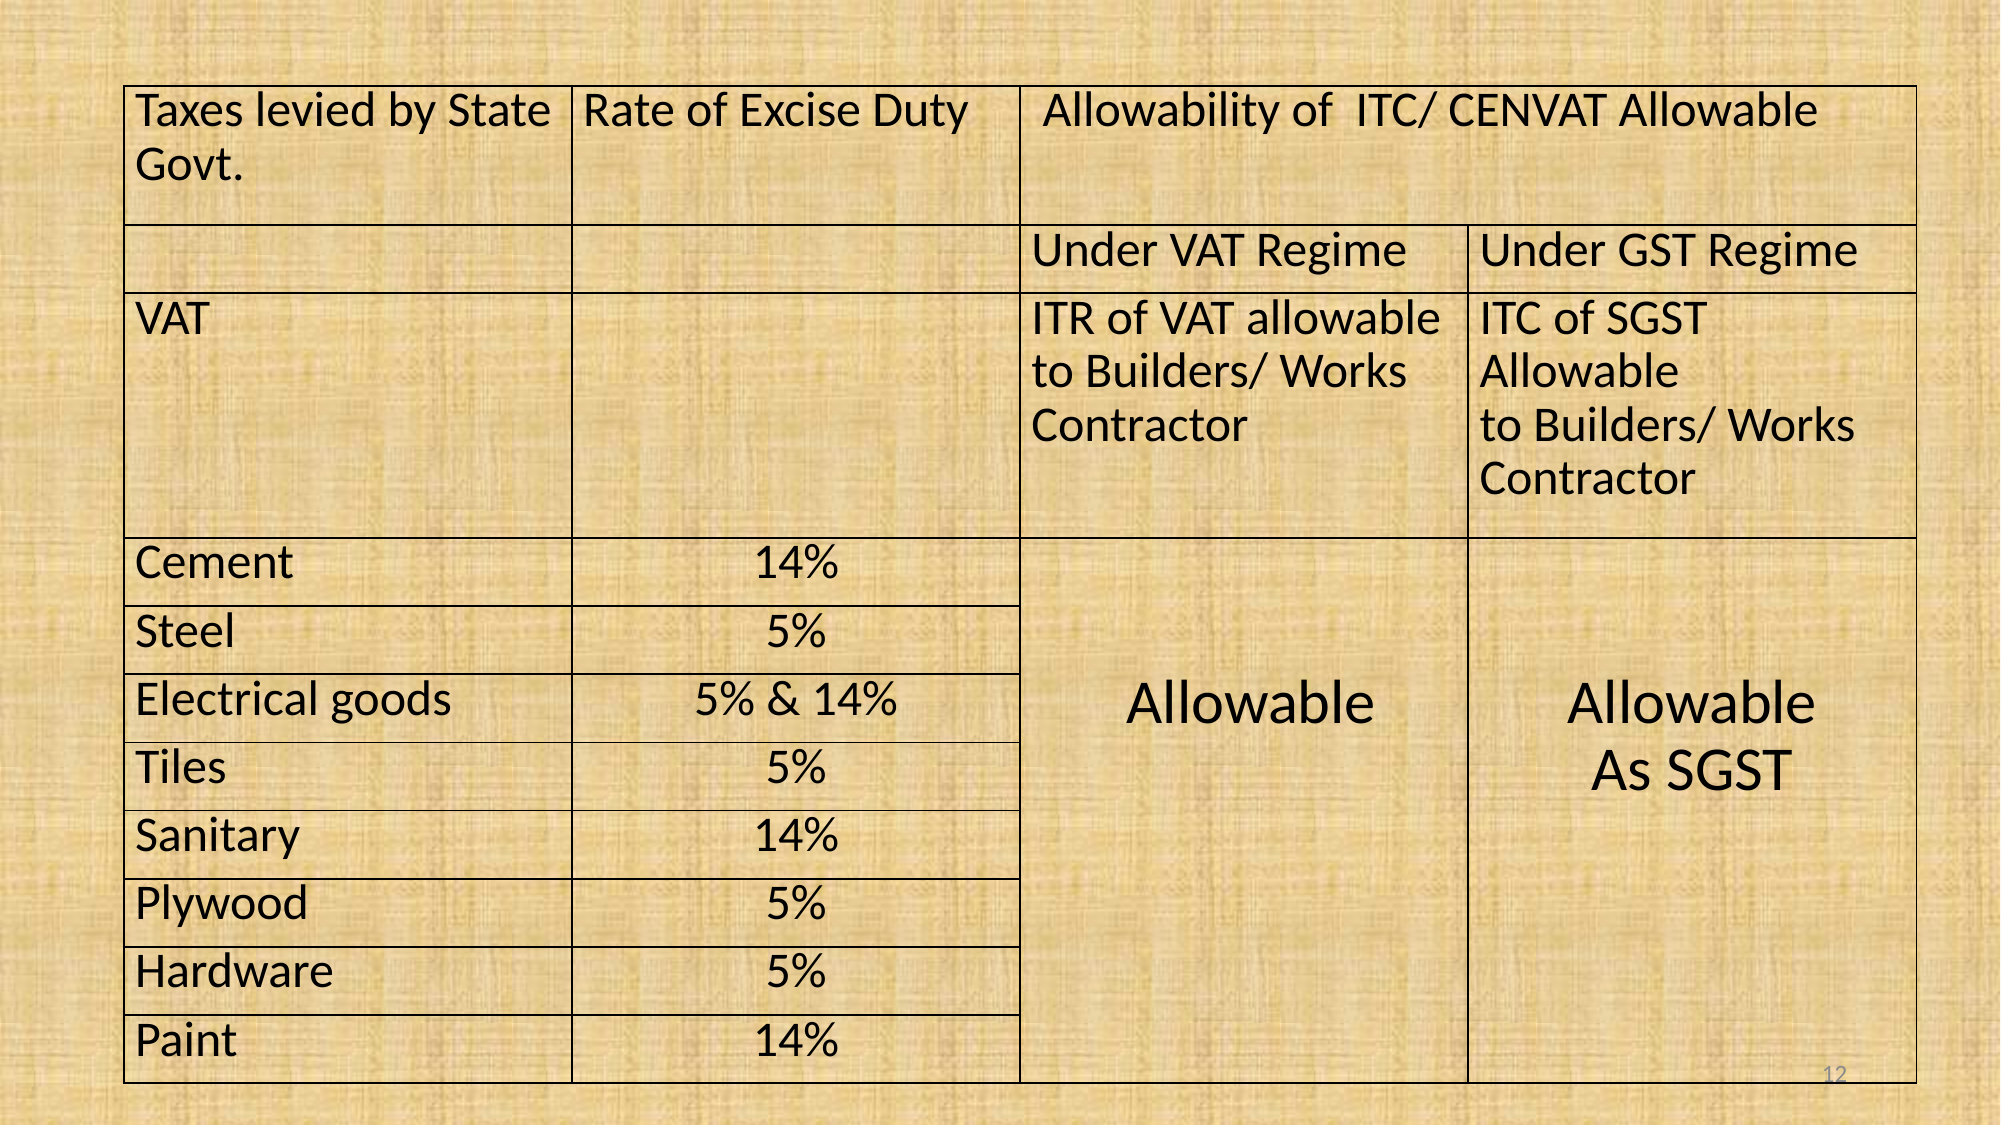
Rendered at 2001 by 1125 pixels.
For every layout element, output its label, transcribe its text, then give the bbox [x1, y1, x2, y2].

table_cell 5% & 14% [573, 675, 1019, 742]
table_cell [573, 226, 1019, 292]
table_cell 5% [573, 743, 1019, 810]
table_cell VAT [125, 294, 571, 537]
table_cell [573, 294, 1019, 537]
table_cell Electrical goods [125, 675, 571, 742]
table_cell Under VAT Regime [1021, 226, 1467, 292]
table_cell 14% [573, 1016, 1019, 1082]
table_cell 5% [573, 880, 1019, 946]
table_cell Allowable [1021, 539, 1467, 1082]
table_cell ITR of VAT allowable to Builders/ Works Contractor [1021, 294, 1467, 537]
table_cell ITC of SGST Allowable to Builders/ Works Contractor [1469, 294, 1916, 537]
table_cell Plywood [125, 880, 571, 946]
slide_number 12 [1412, 1042, 1863, 1103]
table_cell Tiles [125, 743, 571, 810]
table_cell Cement [125, 539, 571, 605]
table_cell 5% [573, 607, 1019, 673]
table_header Rate of Excise Duty [573, 87, 1019, 224]
table_cell 14% [573, 539, 1019, 605]
table_cell 5% [573, 948, 1019, 1014]
table_cell Under GST Regime [1469, 226, 1916, 292]
picture [0, 0, 2001, 1125]
table_cell 14% [573, 811, 1019, 878]
table_cell Hardware [125, 948, 571, 1014]
table_header Taxes levied by State Govt. [125, 87, 571, 224]
table_cell [125, 226, 571, 292]
table_cell Paint [125, 1016, 571, 1082]
table_cell Steel [125, 607, 571, 673]
table_header Allowability of ITC/ CENVAT Allowable [1021, 87, 1916, 224]
table_cell Sanitary [125, 811, 571, 878]
table_cell Allowable As SGST [1469, 539, 1916, 1082]
